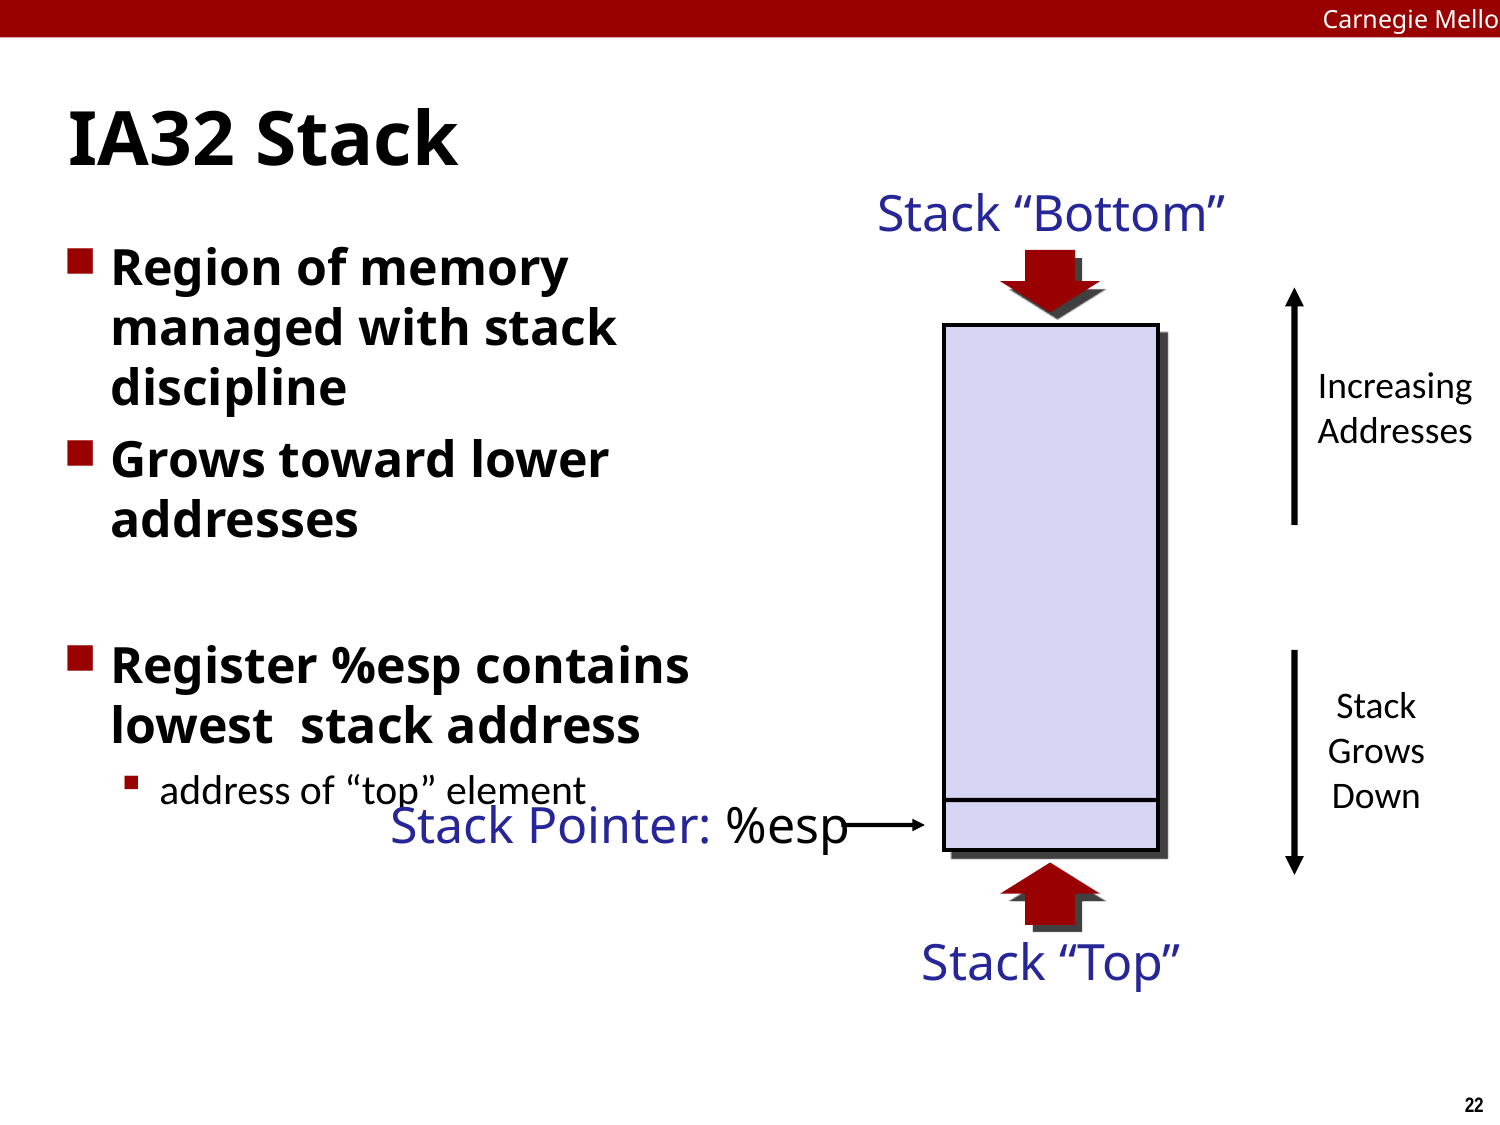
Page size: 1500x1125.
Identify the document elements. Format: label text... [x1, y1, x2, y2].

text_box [403, 174, 1481, 998]
title IA32 Stack [62, 41, 1438, 228]
text_box Carnegie Mellon [1322, 3, 1500, 33]
text_box [0, 0, 1500, 38]
list Region of memory managed with stack discipline Grows toward lower addresses Register %esp contains lowest stack address address of “top” element [62, 228, 794, 1122]
